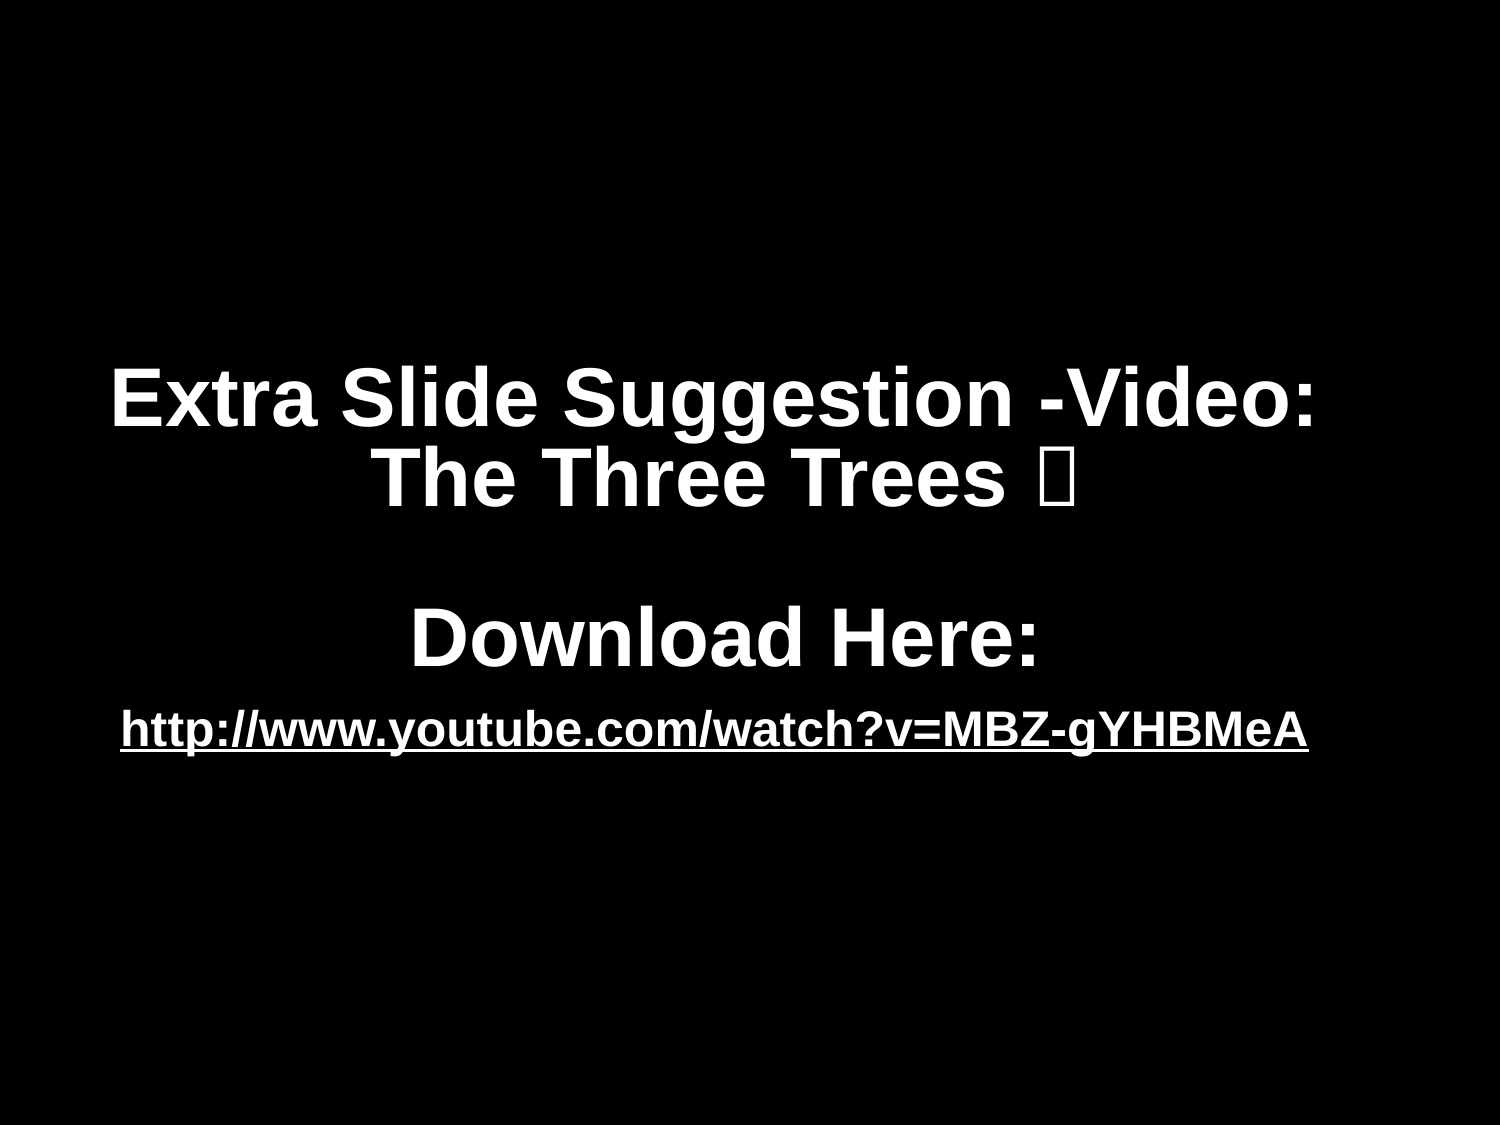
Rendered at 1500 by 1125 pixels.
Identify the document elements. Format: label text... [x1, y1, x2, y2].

title Extra Slide Suggestion -Video: The Three Trees  Download Here: http://www.youtube.com/watch?v=MBZ-gYHBMeA [50, 262, 1388, 838]
